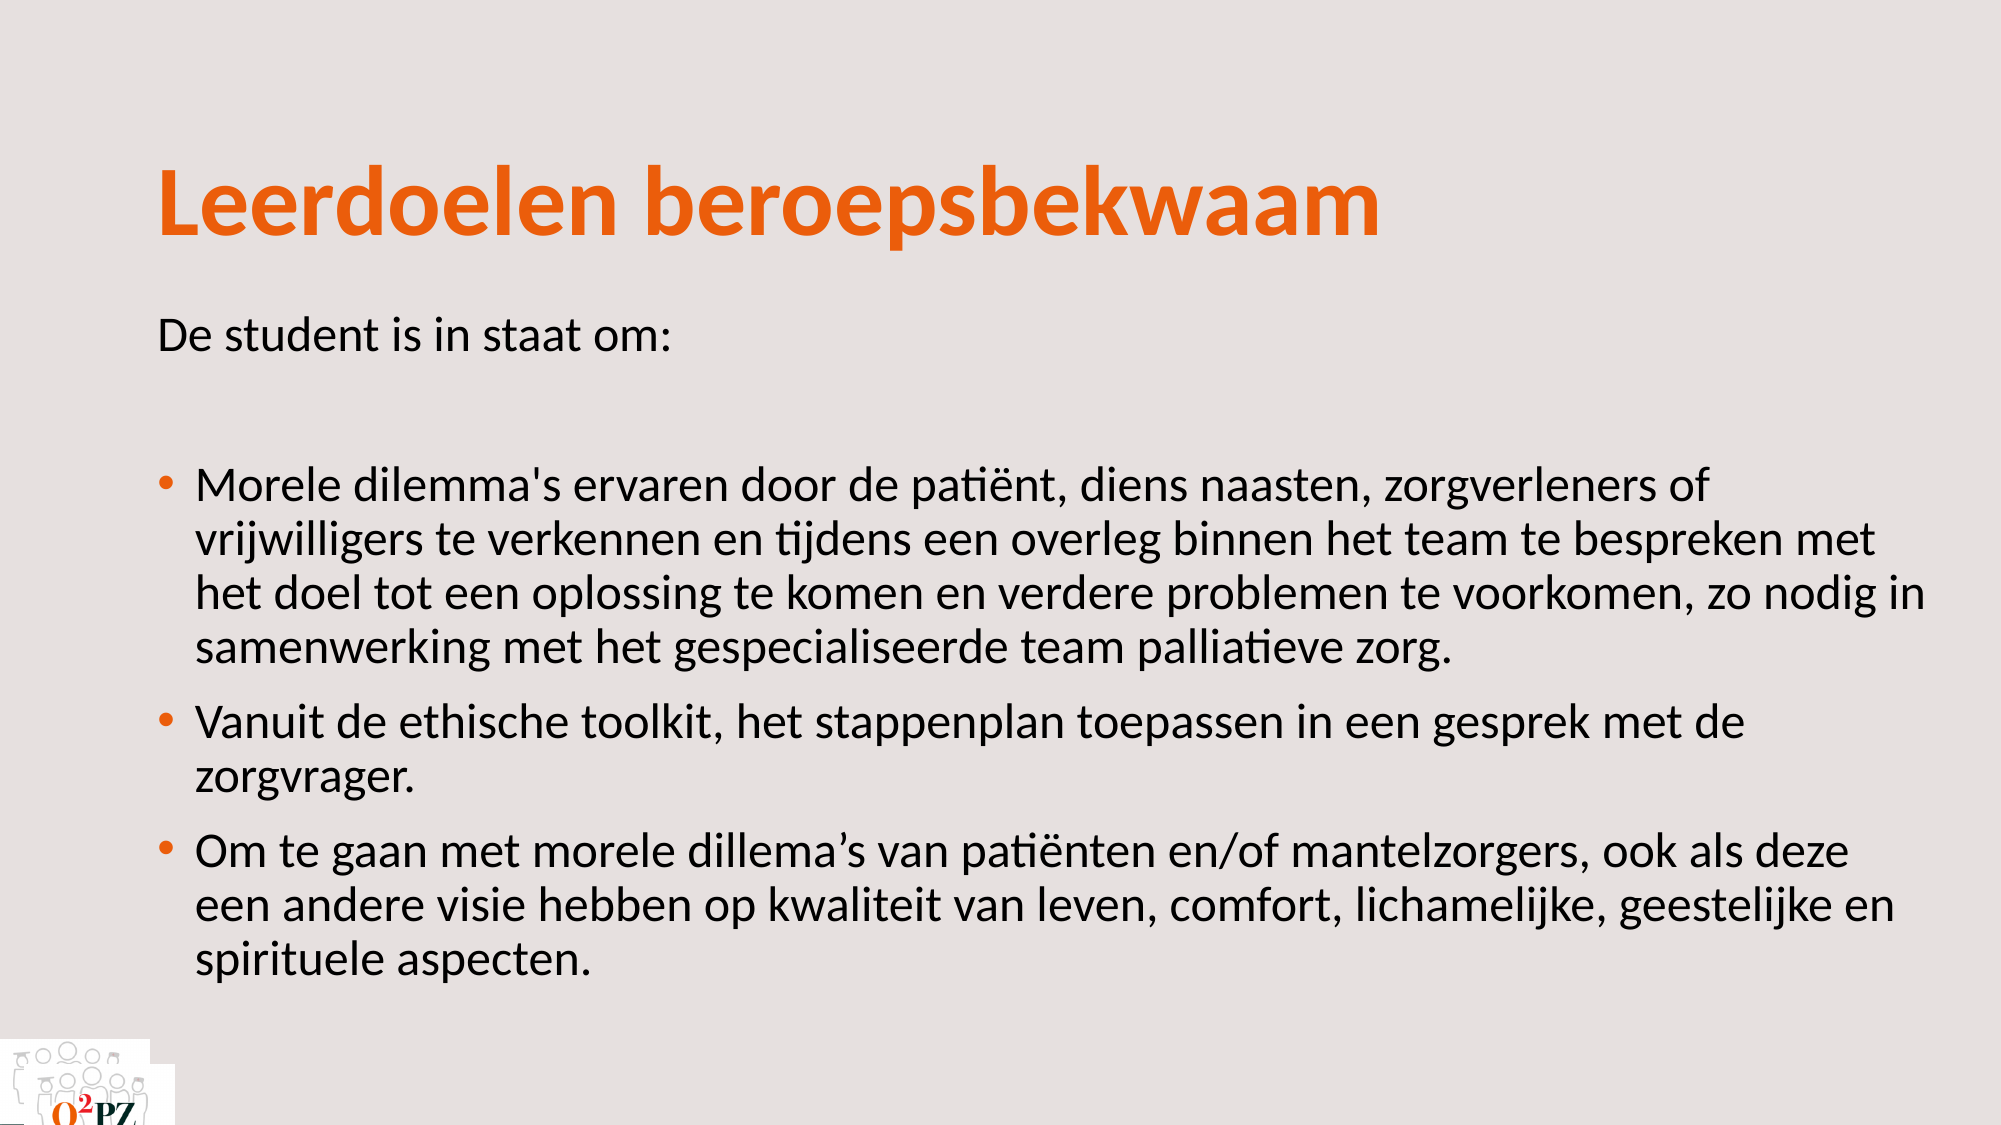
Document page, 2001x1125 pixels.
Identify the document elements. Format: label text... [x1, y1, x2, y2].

list De student is in staat om: Morele dilemma's ervaren door de patiënt, diens naasten, zorgverleners of vrijwilligers te verkennen en tijdens een overleg binnen het team te bespreken met het doel tot een oplossing te komen en verdere problemen te voorkomen, zo nodig in samenwerking met het gespecialiseerde team palliatieve zorg. Vanuit de ethische toolkit, het stappenplan toepassen in een gesprek met de zorgvrager. Om te gaan met morele dillema’s van patiënten en/of mantelzorgers, ook als deze een andere visie hebben op kwaliteit van leven, comfort, lichamelijke, geestelijke en spirituele aspecten. [142, 301, 1946, 1046]
picture [0, 1039, 175, 1125]
list Leerdoelen beroepsbekwaam [142, 141, 1458, 301]
